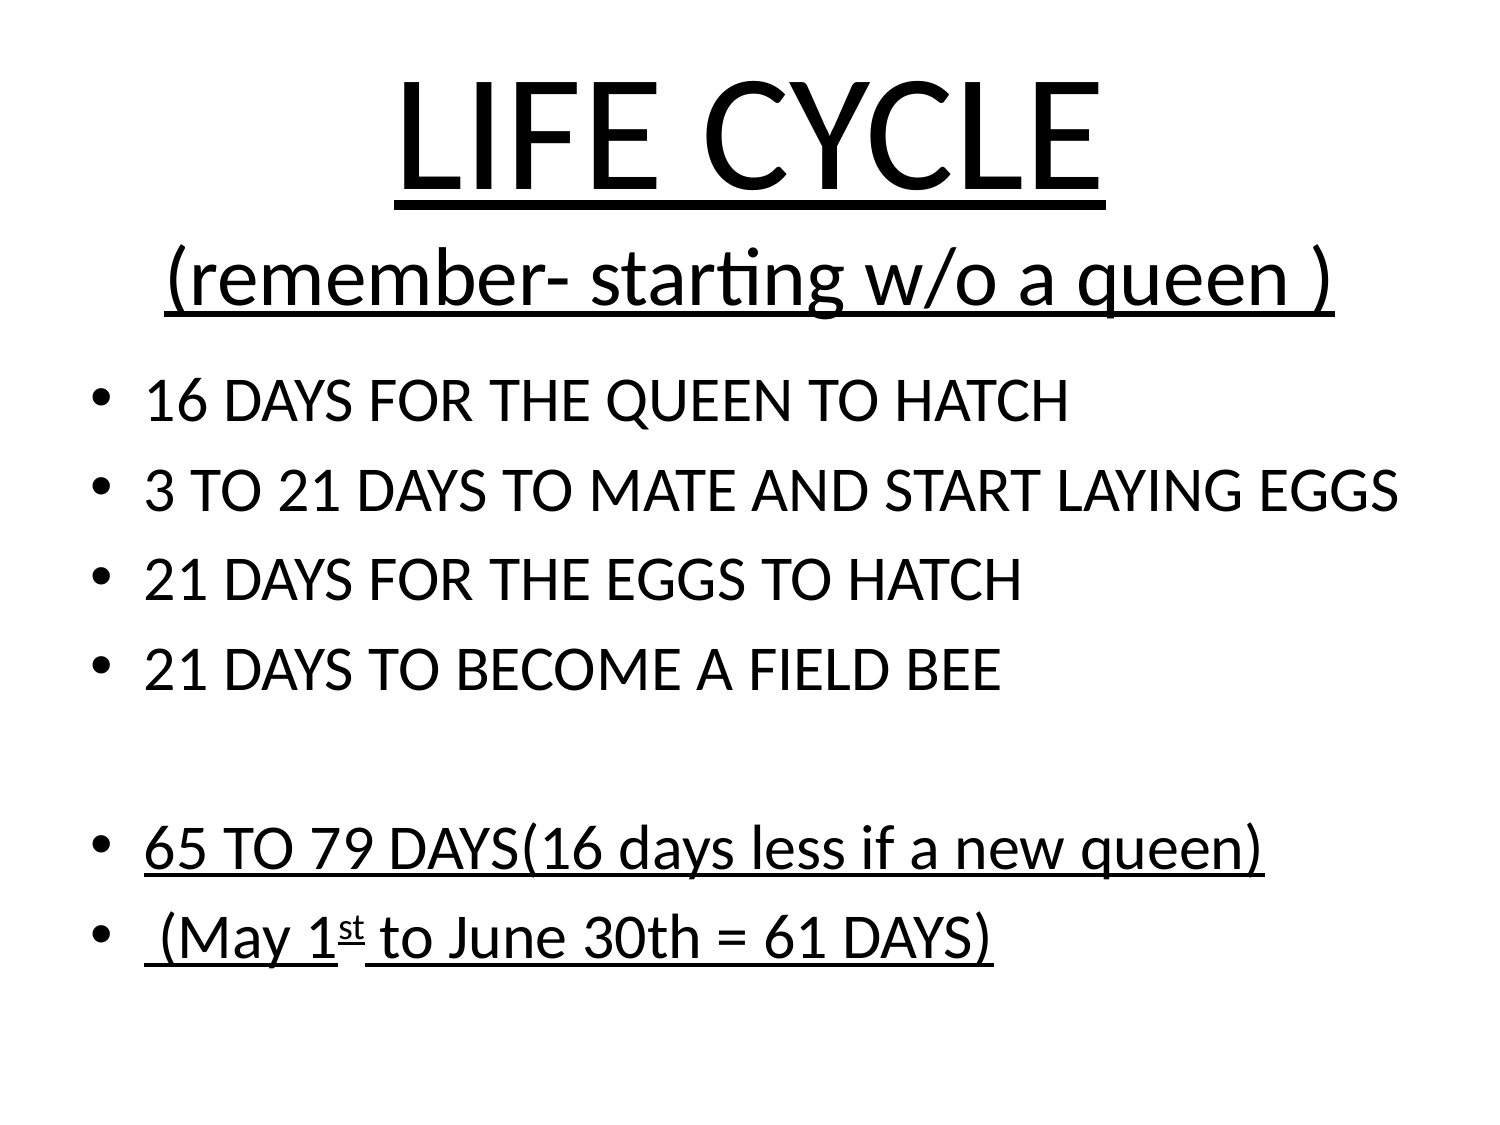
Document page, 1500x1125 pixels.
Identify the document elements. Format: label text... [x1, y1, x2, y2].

title LIFE CYCLE (remember- starting w/o a queen ) [75, 45, 1425, 300]
list 16 DAYS FOR THE QUEEN TO HATCH 3 TO 21 DAYS TO MATE AND START LAYING EGGS 21 DAYS FOR THE EGGS TO HATCH 21 DAYS TO BECOME A FIELD BEE 65 TO 79 DAYS(16 days less if a new queen) (May 1st to June 30th = 61 DAYS) [75, 350, 1425, 1038]
